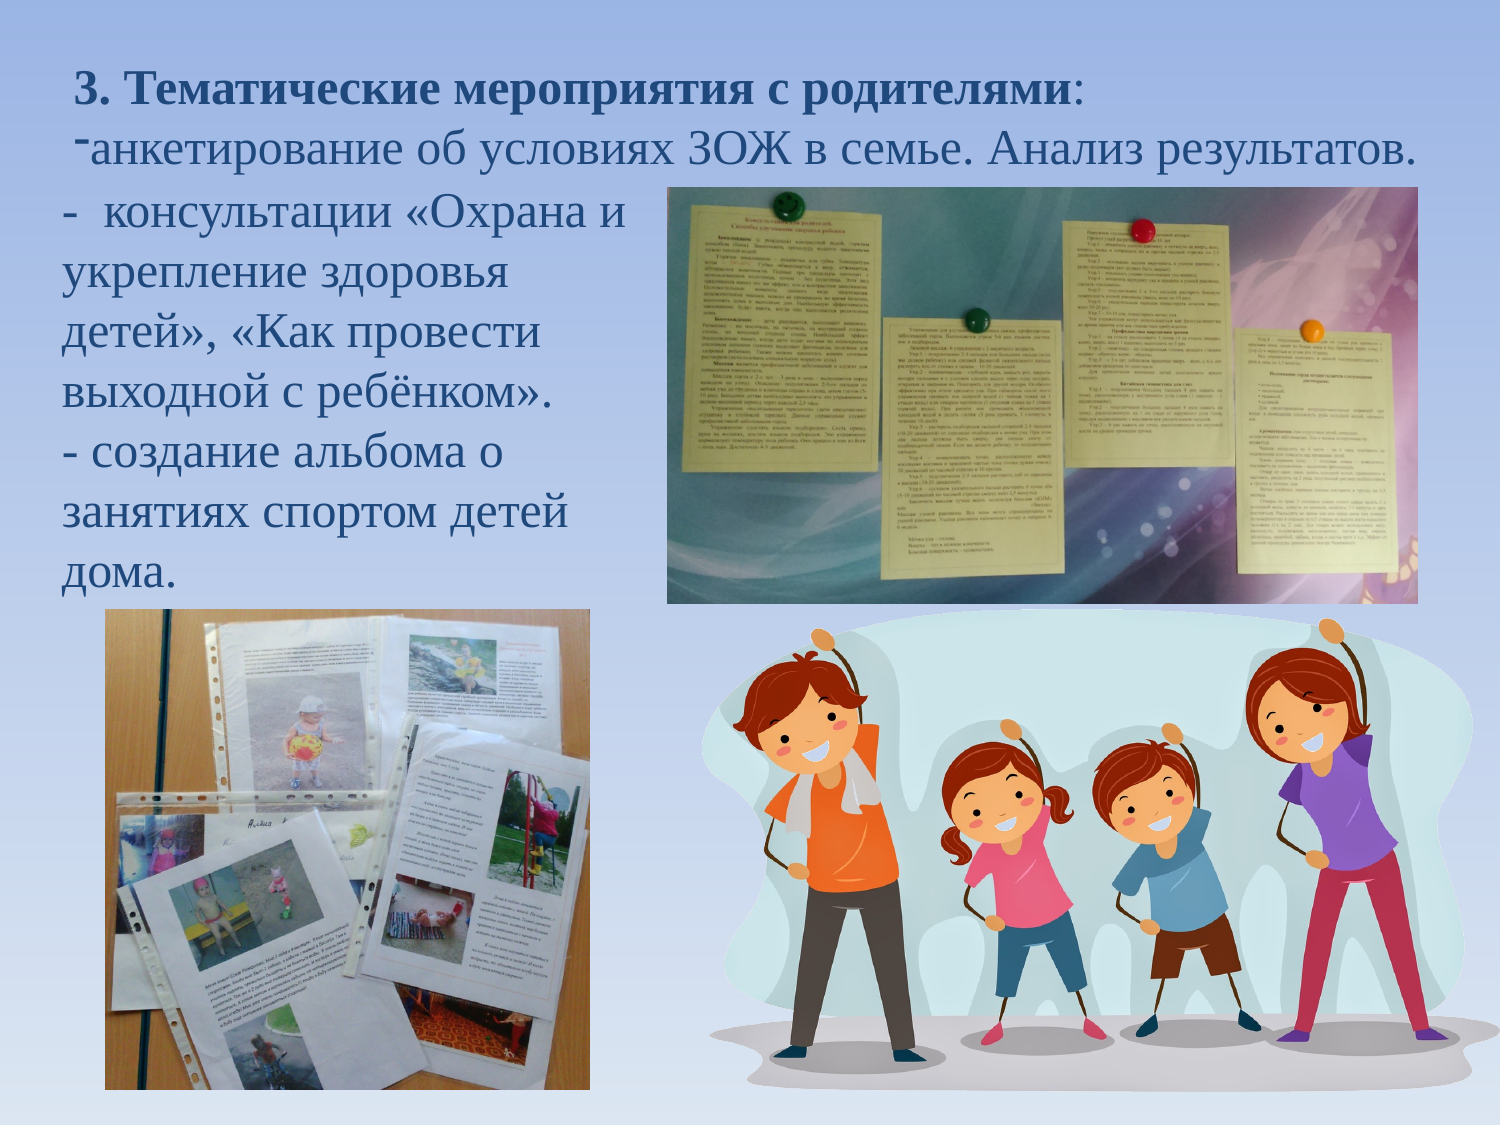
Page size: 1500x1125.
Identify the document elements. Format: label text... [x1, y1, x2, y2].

text_box - консультации «Охрана и укрепление здоровья детей», «Как провести выходной с ребёнком». - создание альбома о занятиях спортом детей дома. [46, 170, 657, 606]
picture [105, 609, 591, 1091]
picture [667, 187, 1419, 604]
text_box 3. Тематические мероприятия с родителями: анкетирование об условиях ЗОЖ в семье. Анализ результатов. [58, 47, 1453, 183]
picture [702, 609, 1500, 1093]
